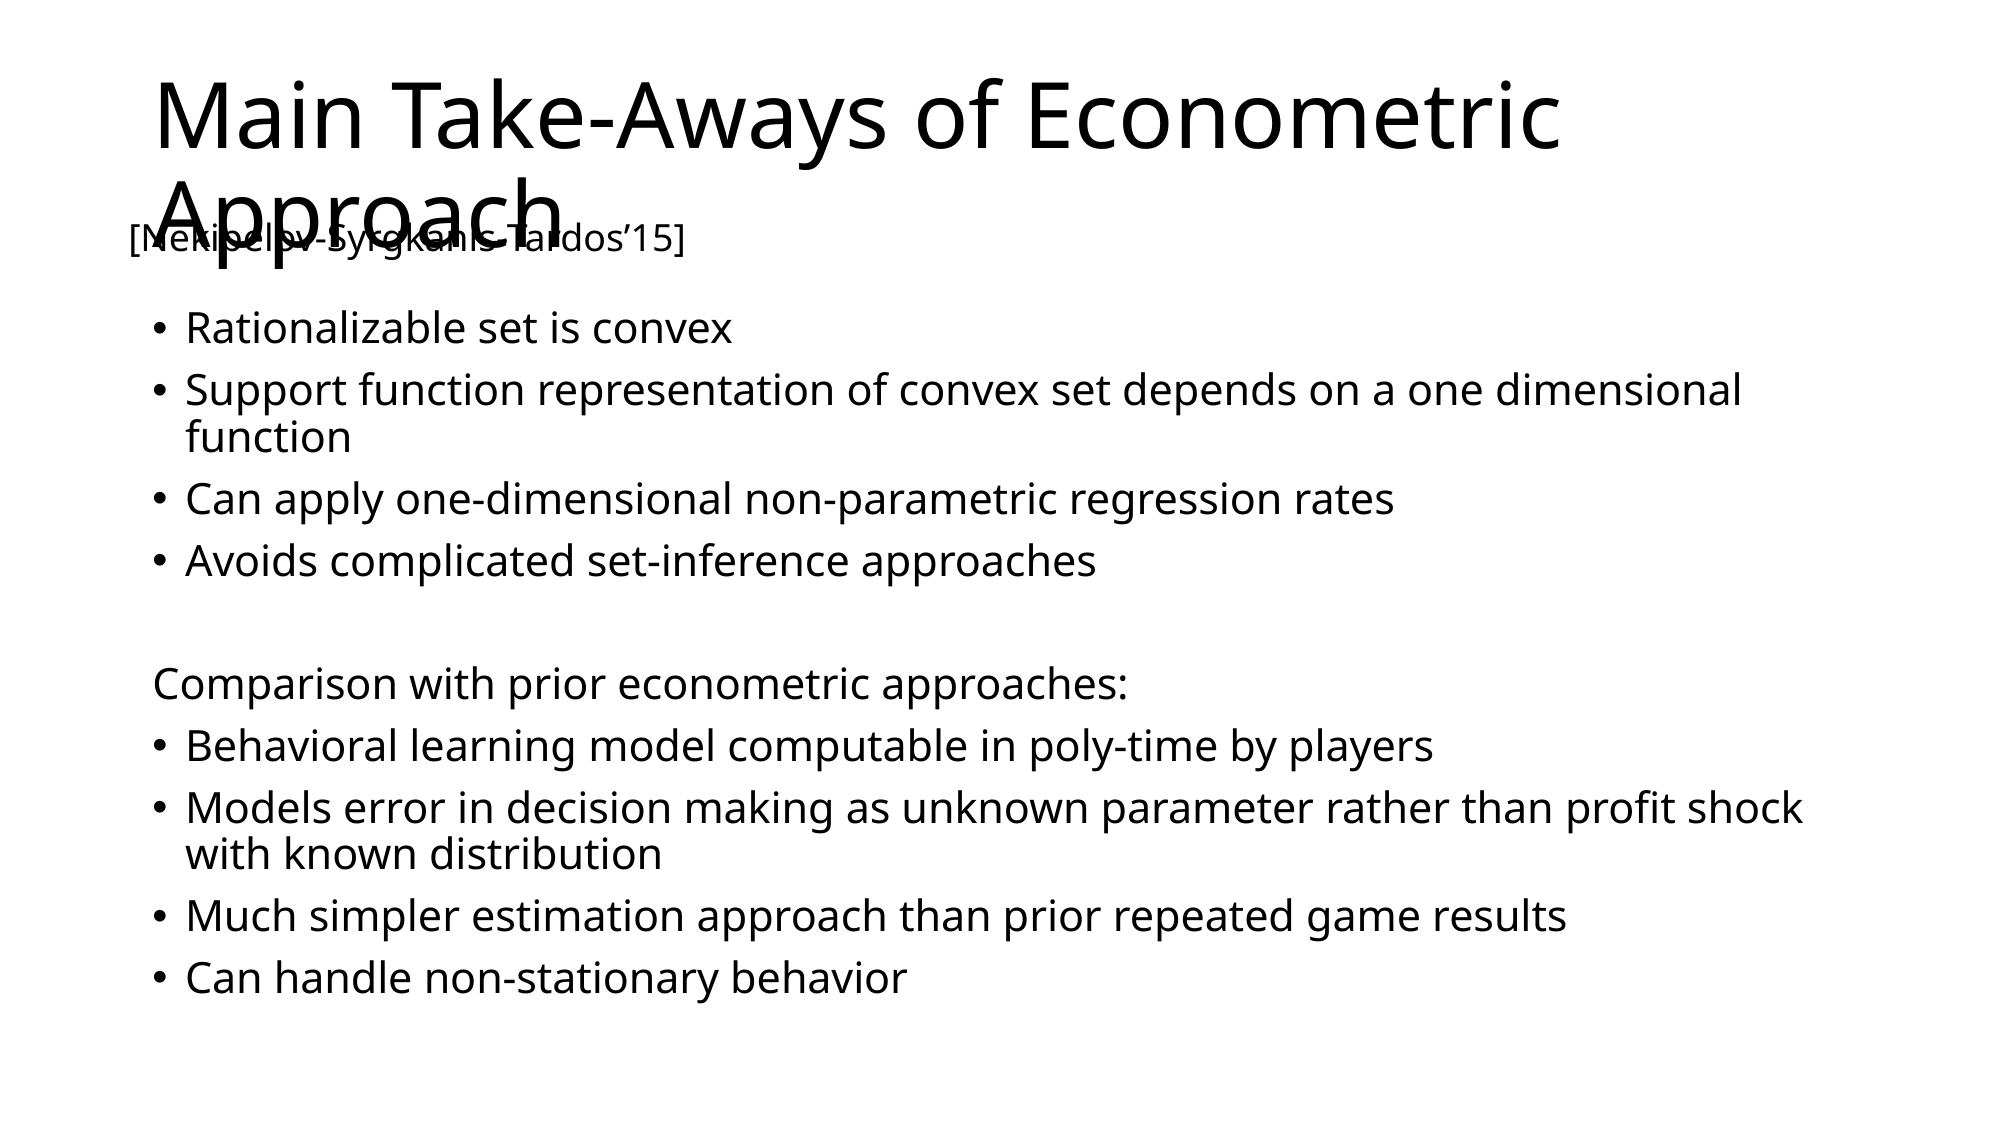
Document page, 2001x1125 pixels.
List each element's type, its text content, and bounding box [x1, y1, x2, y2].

text_box [Nekipelov-Syrgkanis-Tardos’15] [113, 206, 702, 266]
title Main Take-Aways of Econometric Approach [137, 59, 1863, 278]
list Rationalizable set is convex Support function representation of convex set depends on a one dimensional function Can apply one-dimensional non-parametric regression rates Avoids complicated set-inference approaches Comparison with prior econometric approaches: Behavioral learning model computable in poly-time by players Models error in decision making as unknown parameter rather than profit shock with known distribution Much simpler estimation approach than prior repeated game results Can handle non-stationary behavior [137, 299, 1863, 1014]
